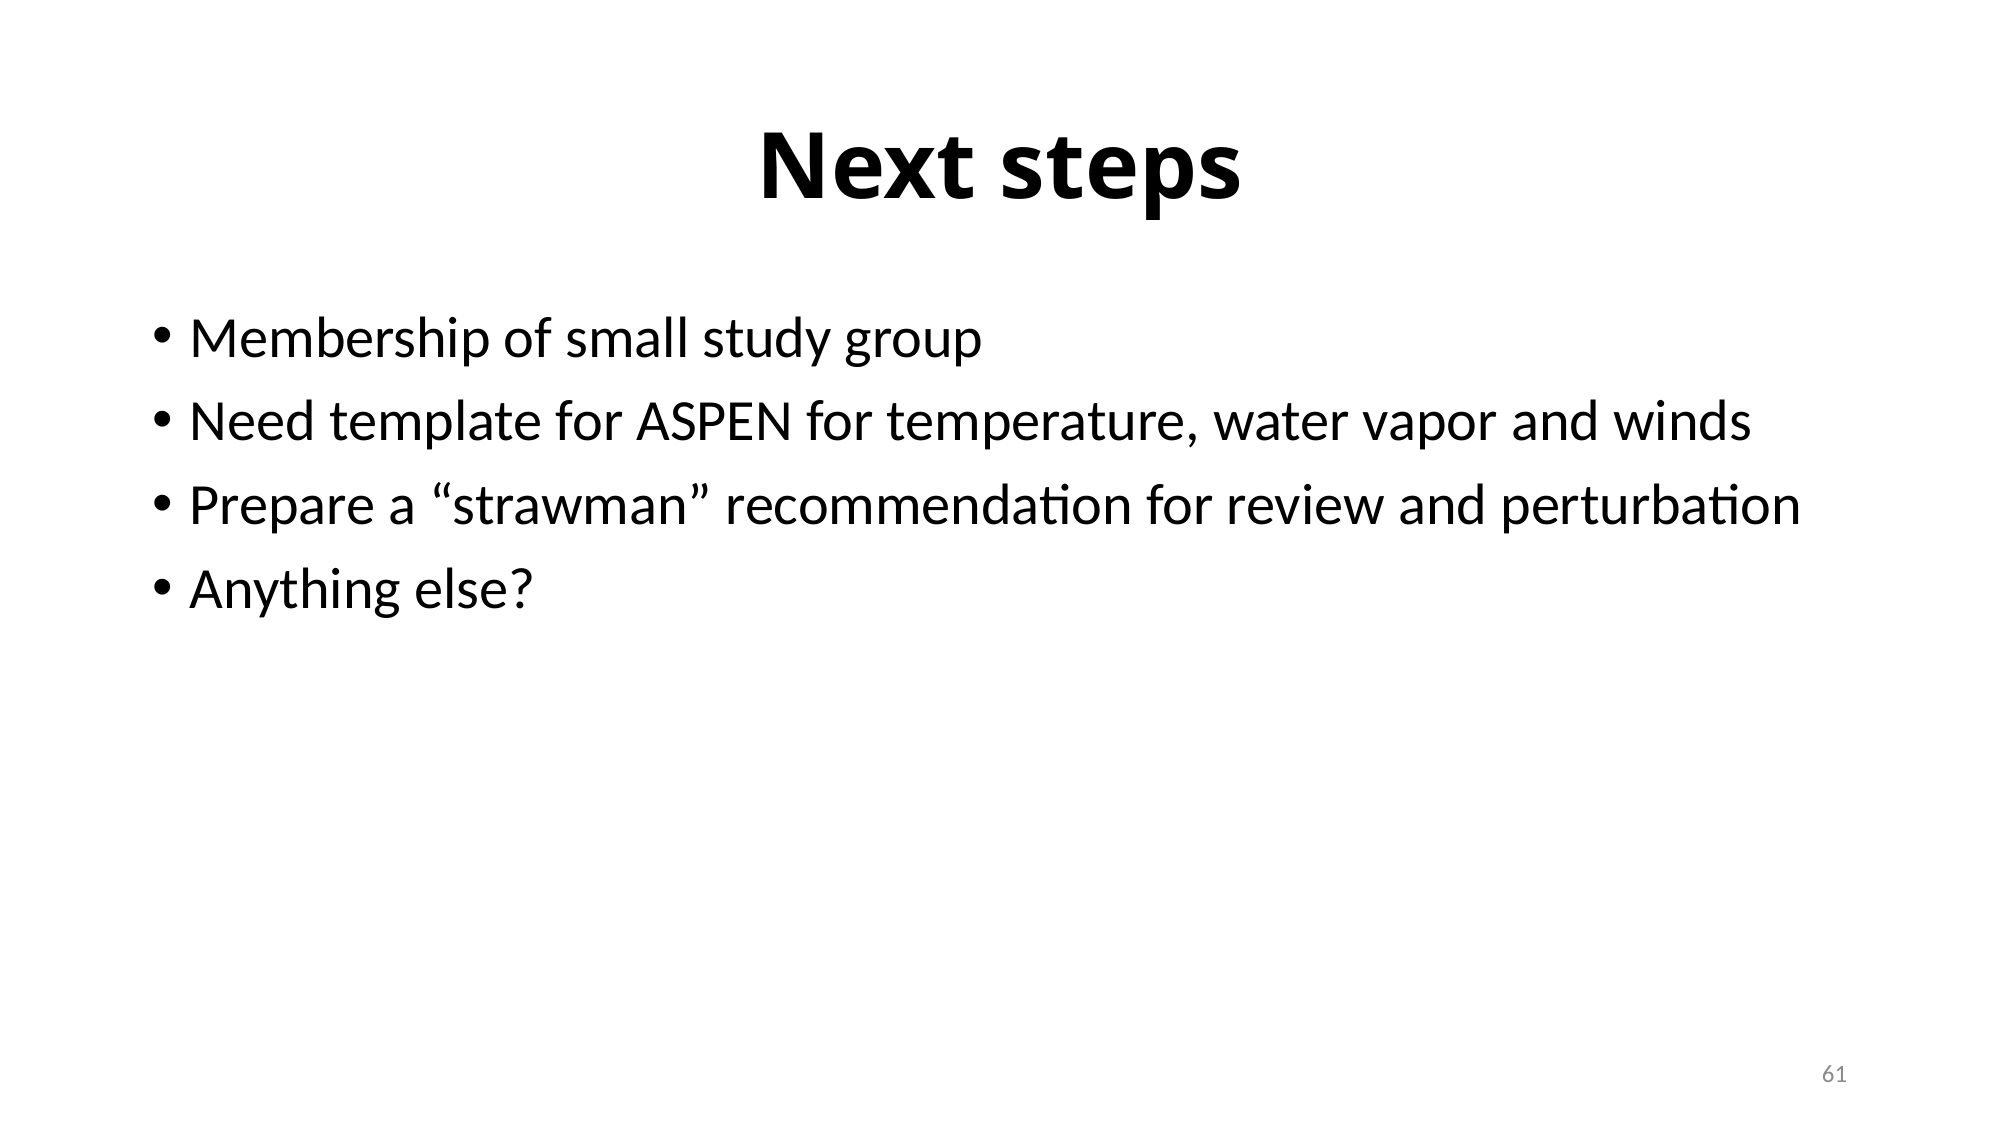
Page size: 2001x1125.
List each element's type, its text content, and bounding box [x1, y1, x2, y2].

list Membership of small study group Need template for ASPEN for temperature, water vapor and winds Prepare a “strawman” recommendation for review and perturbation Anything else? [137, 299, 1863, 1014]
title Next steps [137, 59, 1863, 278]
slide_number 61 [1412, 1042, 1863, 1103]
